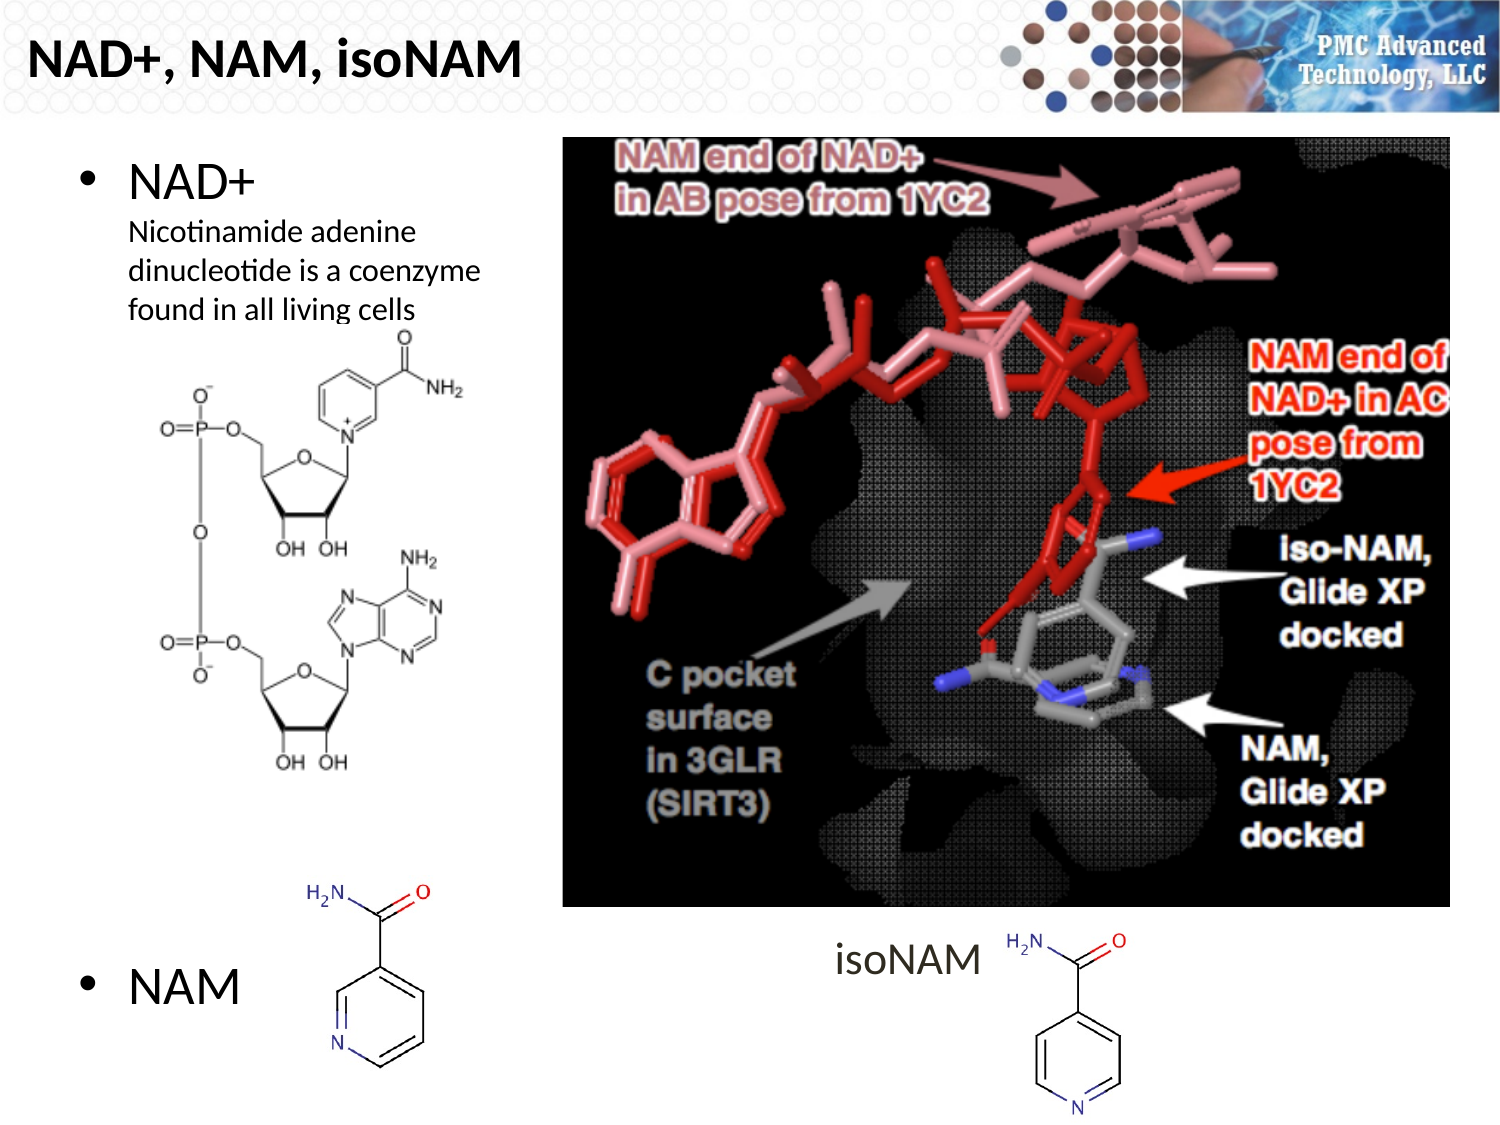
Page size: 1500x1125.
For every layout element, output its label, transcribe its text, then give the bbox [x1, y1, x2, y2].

list NAD+ Nicotinamide adenine dinucleotide is a coenzyme found in all living cells NAM [63, 137, 563, 1026]
text_box isoNAM [819, 921, 1013, 991]
title NAD+, NAM, isoNAM [12, 21, 1263, 88]
picture [999, 928, 1137, 1125]
text_box NAM competitively inhibits hSIRT3 [0, 0, 1500, 1125]
picture [299, 874, 442, 1076]
picture [124, 324, 488, 776]
picture [562, 137, 1451, 907]
